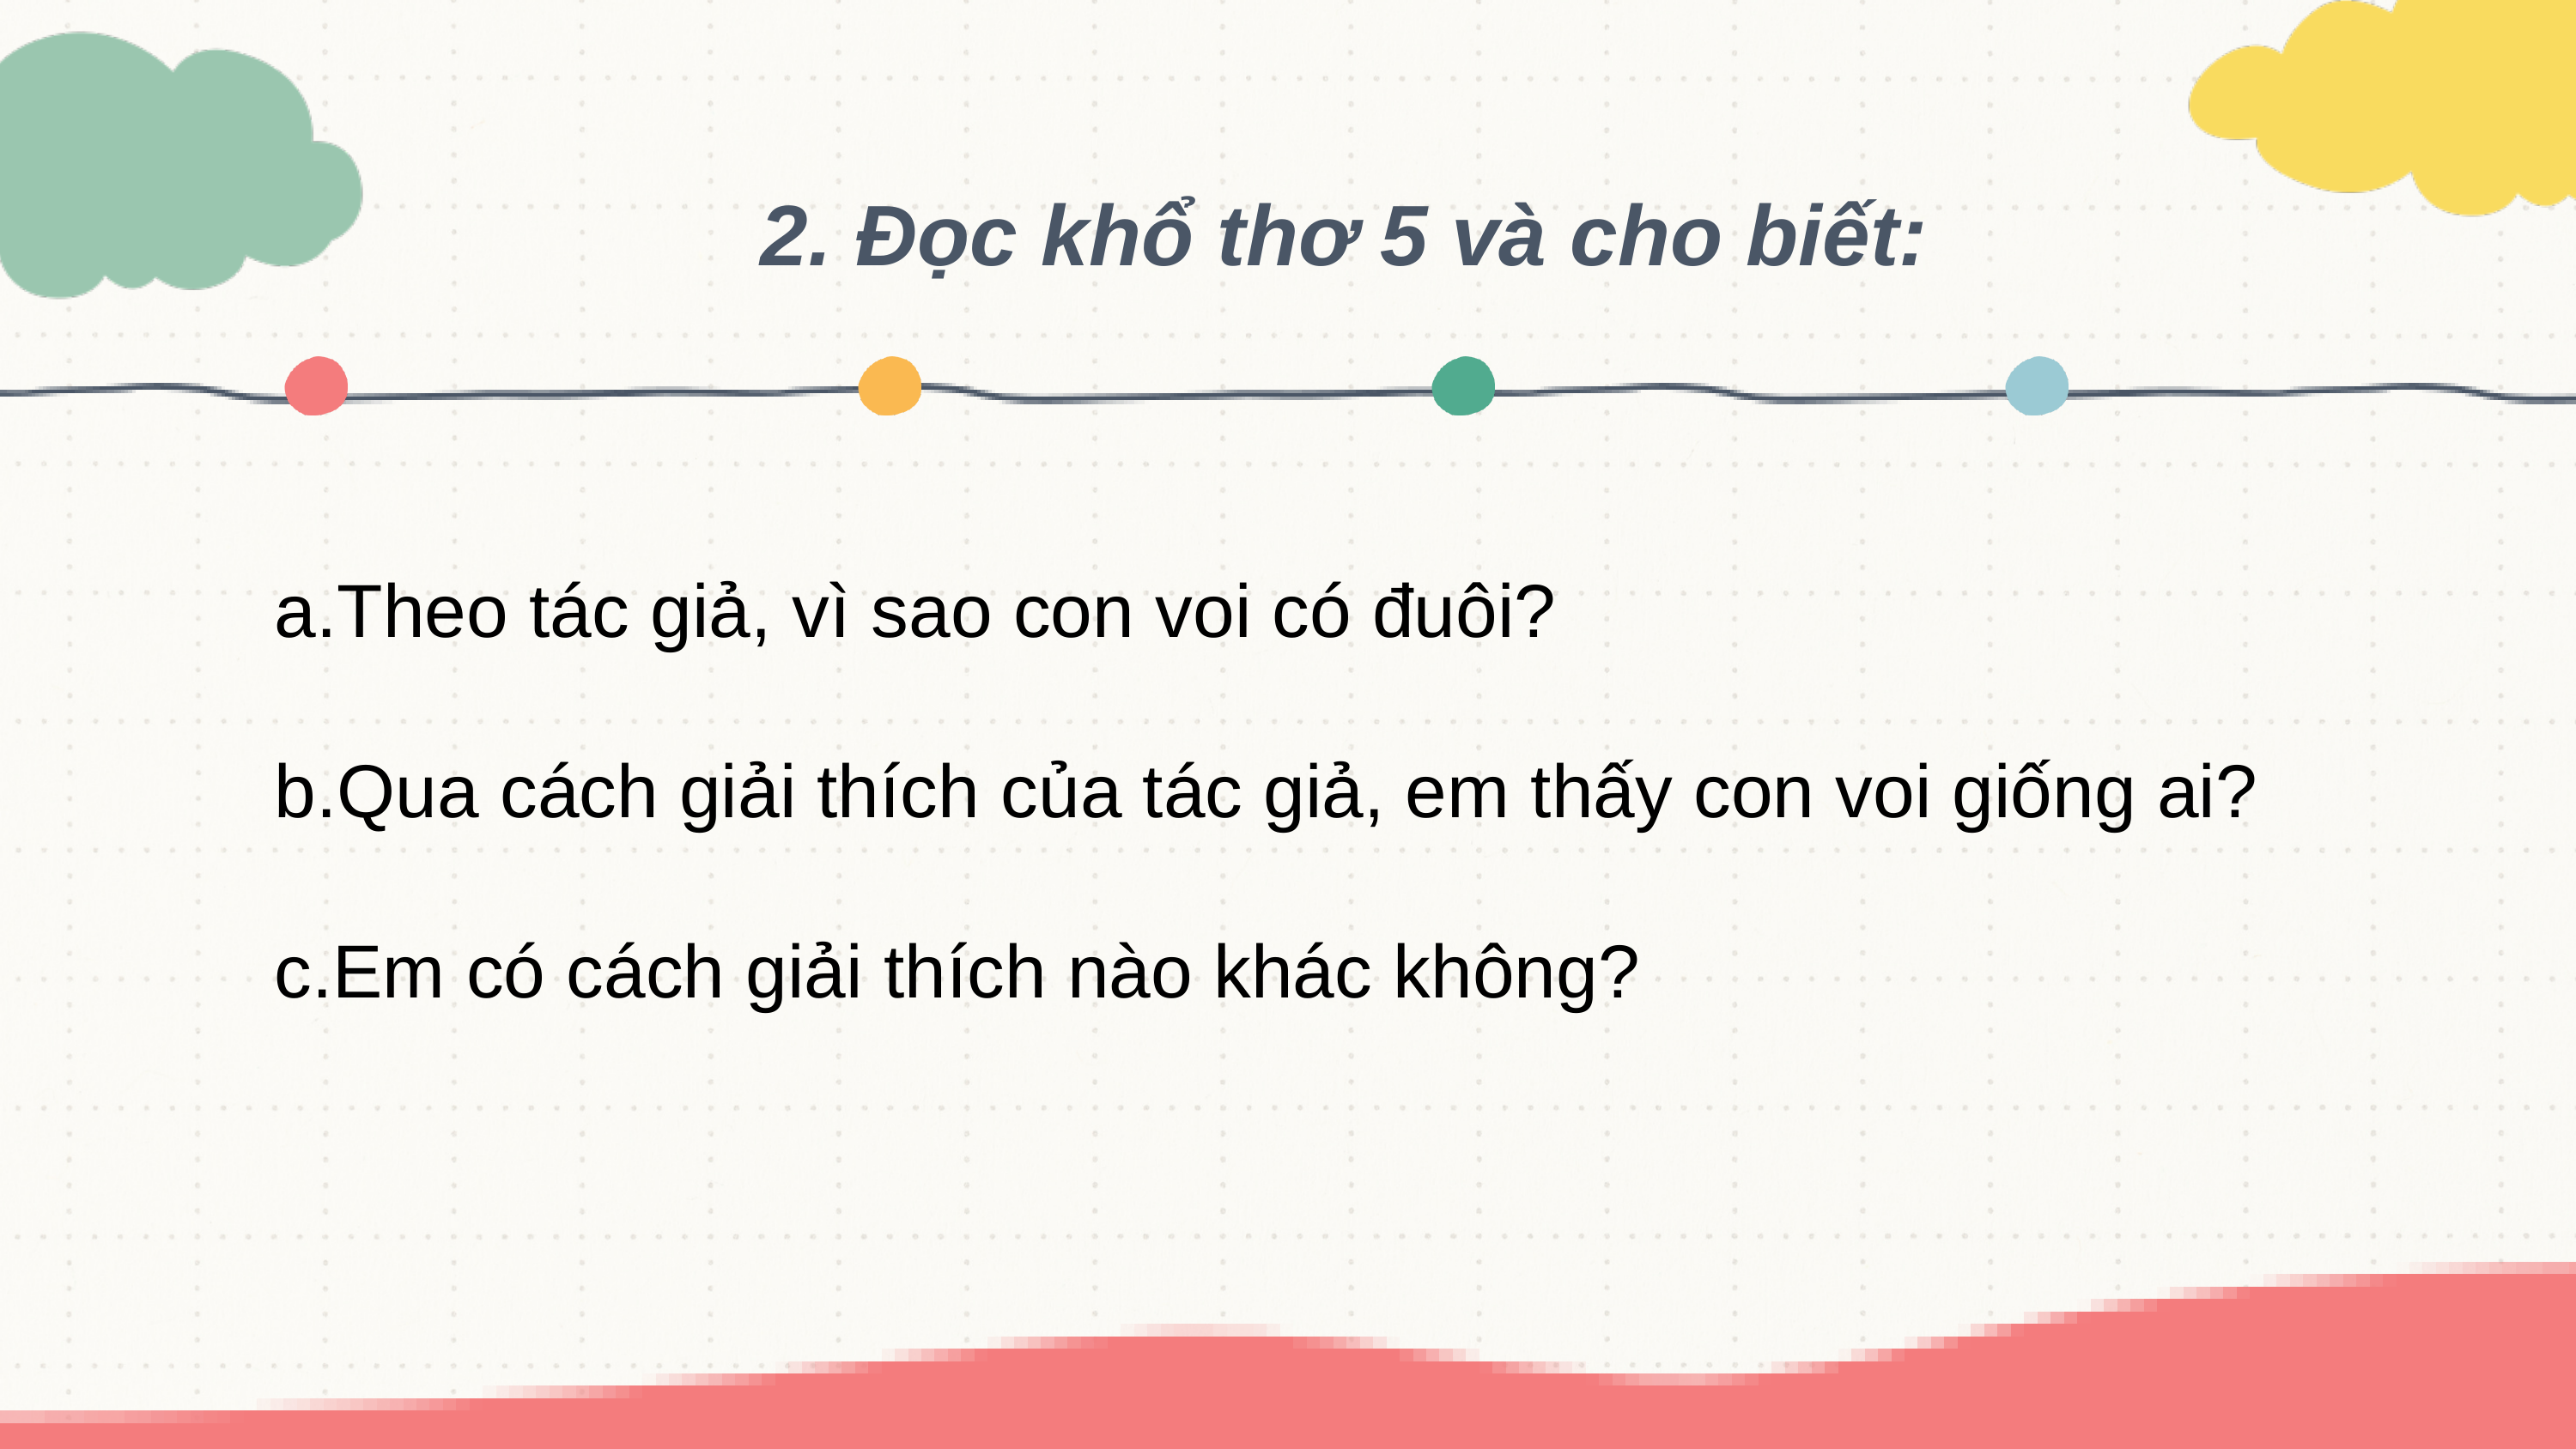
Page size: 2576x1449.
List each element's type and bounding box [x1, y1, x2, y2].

text_box [351, 383, 853, 405]
text_box [1498, 383, 2000, 405]
text_box [927, 383, 1426, 405]
picture [0, 0, 2576, 1449]
text_box [0, 383, 280, 405]
text_box [2073, 383, 2576, 405]
